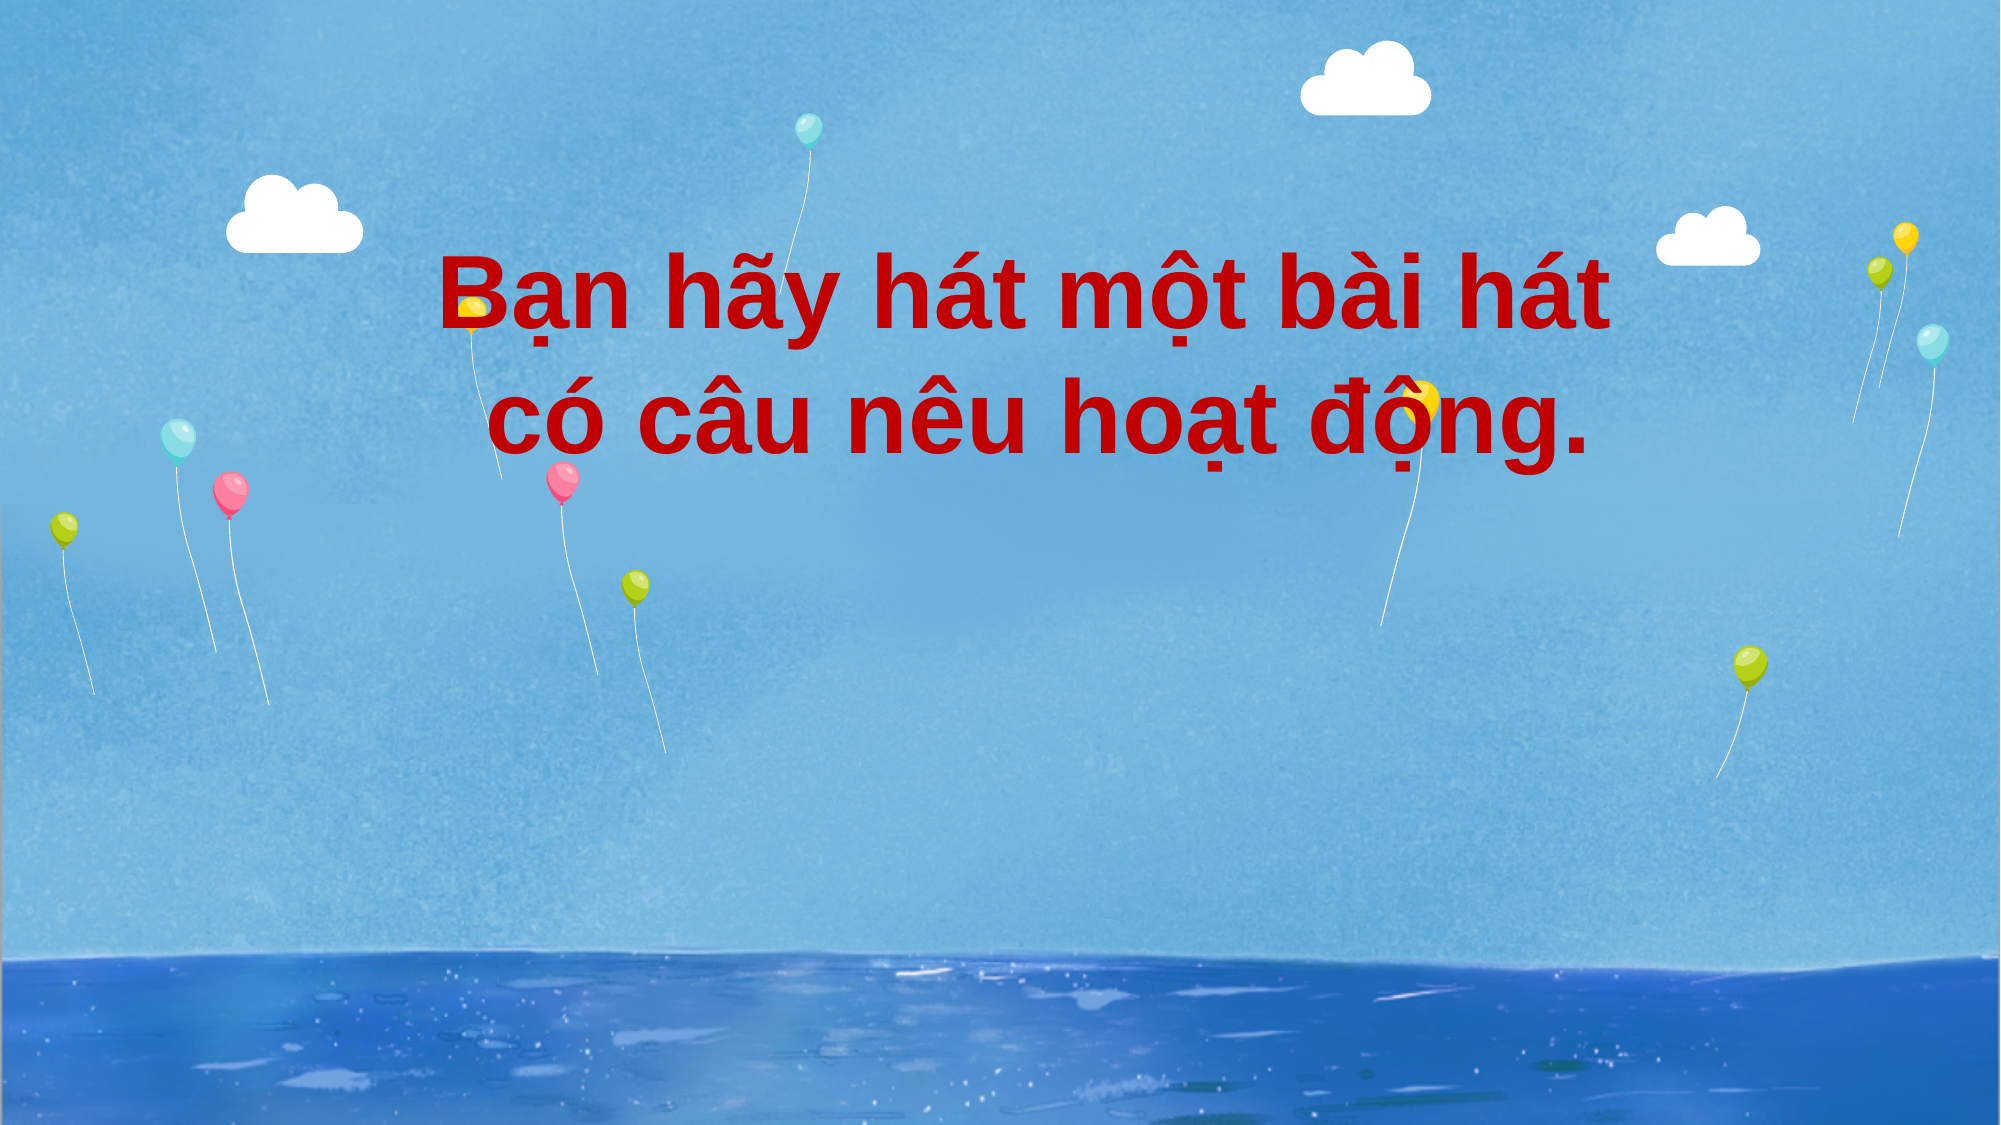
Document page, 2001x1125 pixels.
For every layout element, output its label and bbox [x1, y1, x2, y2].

picture [0, 0, 2001, 1125]
text_box [1300, 40, 1432, 112]
text_box [49, 112, 1950, 779]
